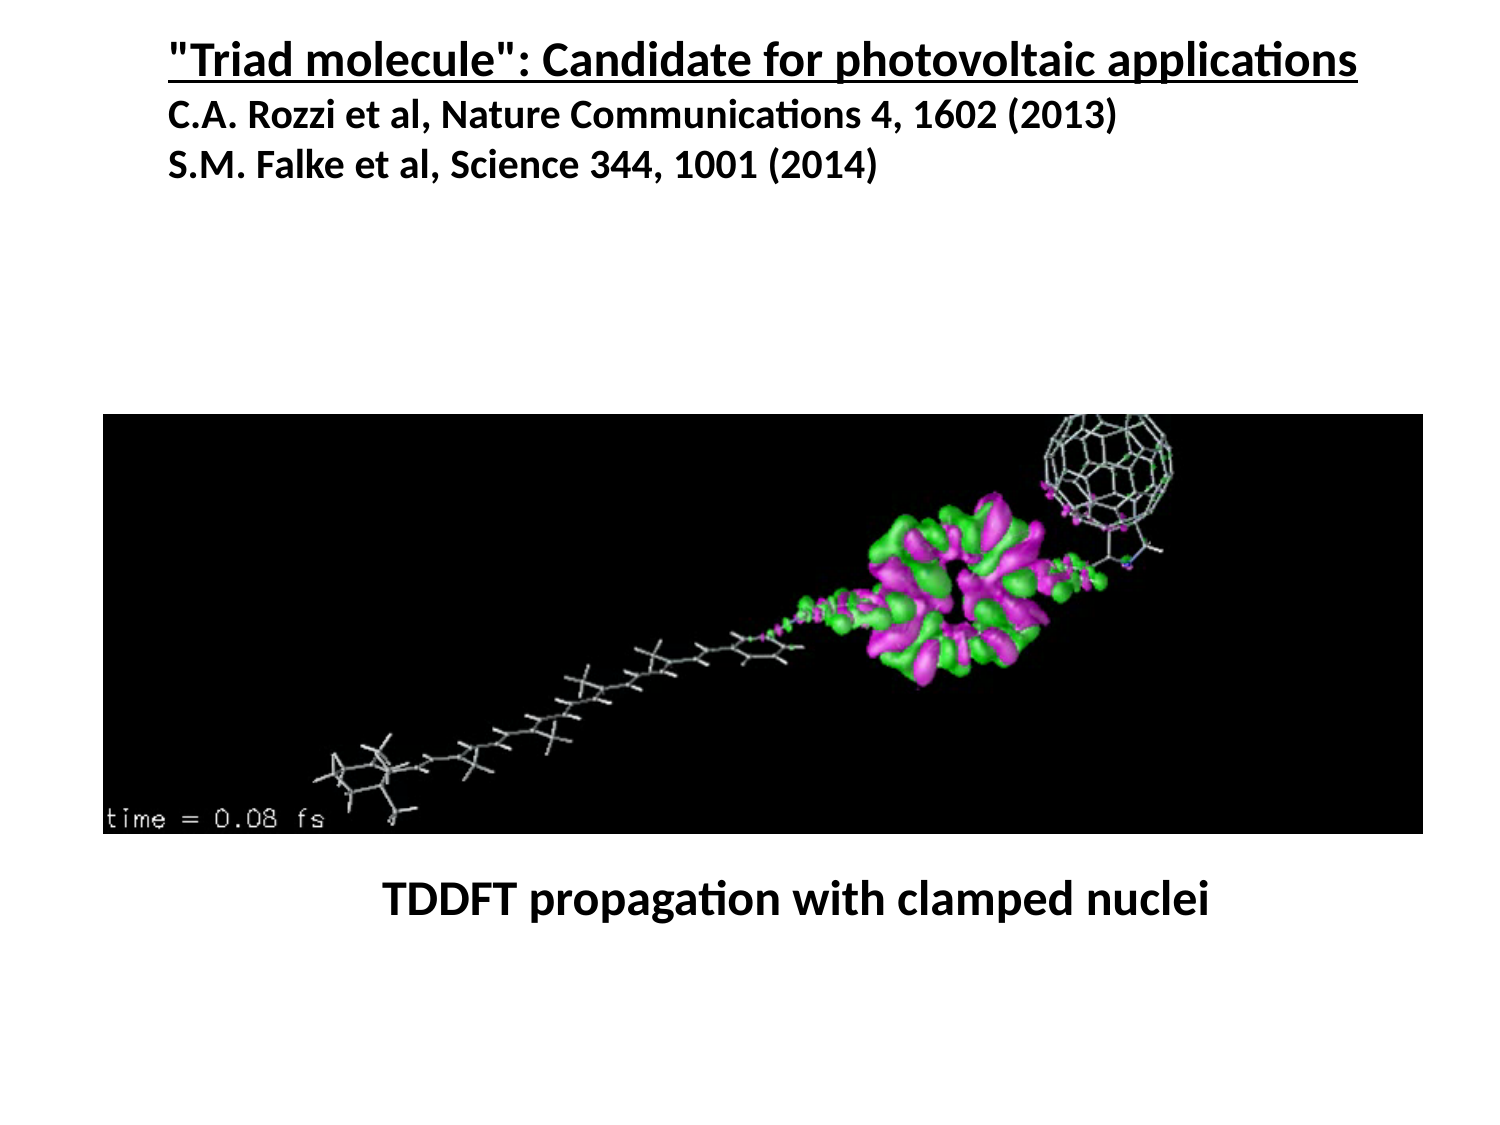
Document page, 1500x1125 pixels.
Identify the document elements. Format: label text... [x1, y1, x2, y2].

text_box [102, 413, 1424, 835]
text_box TDDFT propagation with clamped nuclei [367, 858, 1226, 933]
text_box "Triad molecule": Candidate for photovoltaic applications C.A. Rozzi et al, Nature Communications 4, 1602 (2013) S.M. Falke et al, Science 344, 1001 (2014) [153, 19, 1374, 195]
